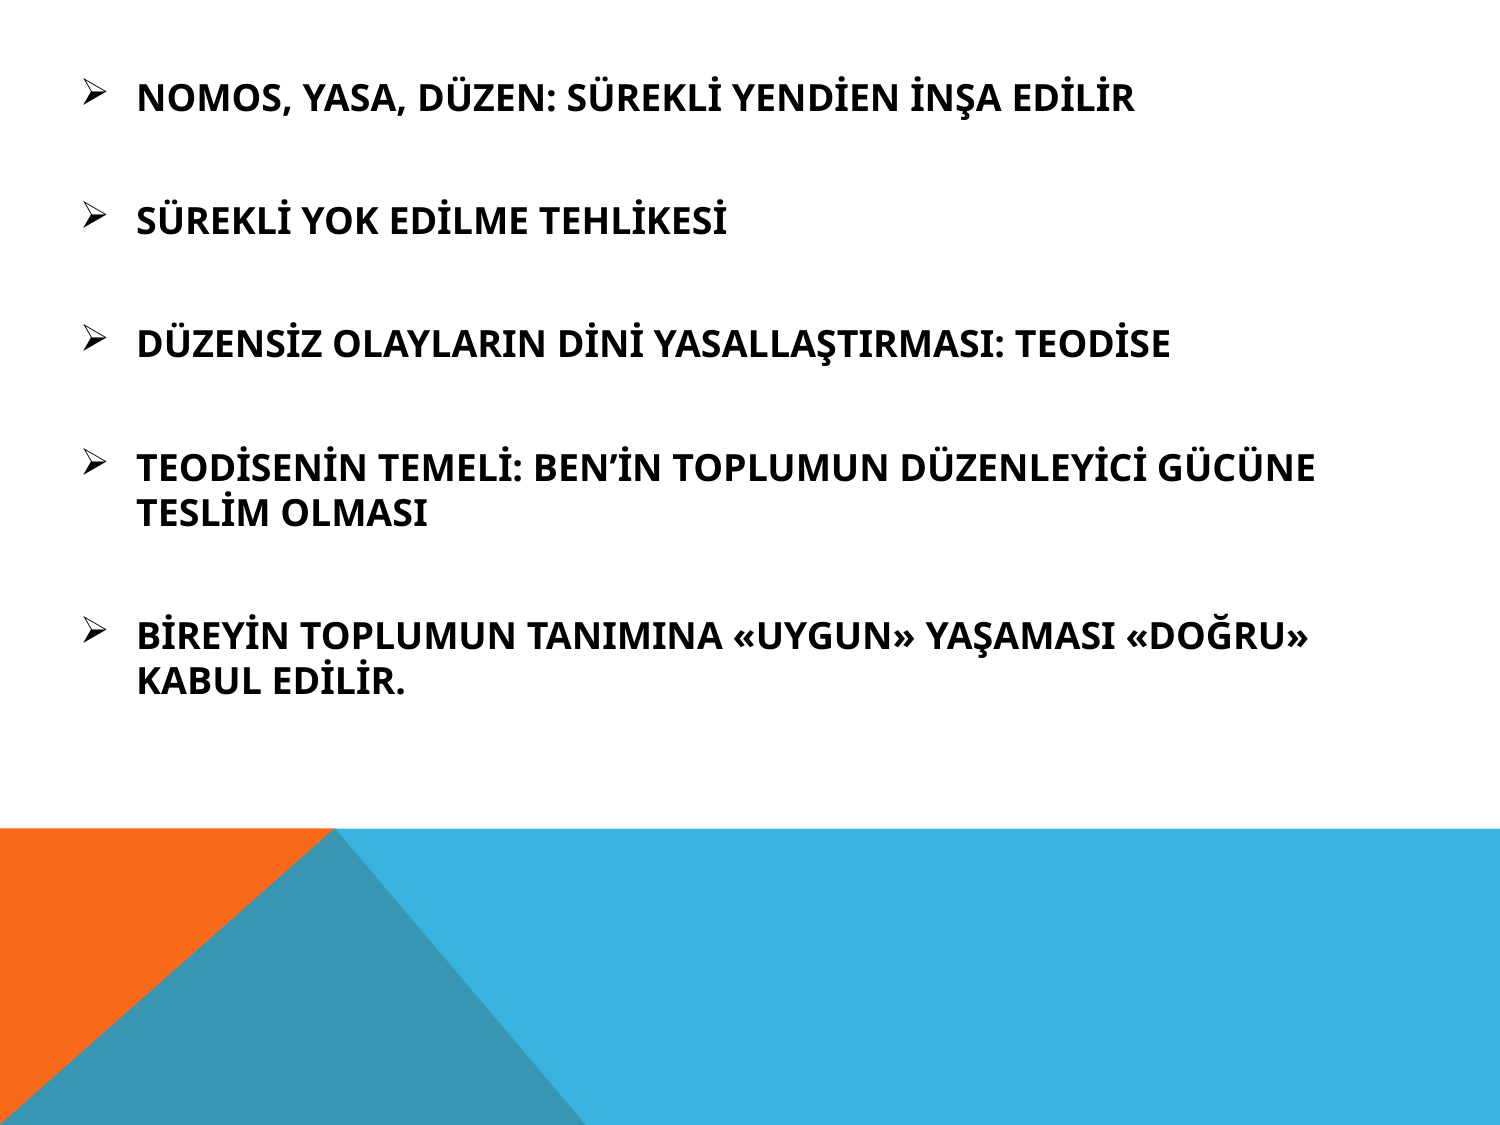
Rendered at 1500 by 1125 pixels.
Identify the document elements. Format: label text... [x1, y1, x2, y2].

list NOMOS, YASA, DÜZEN: SÜREKLİ YENDİEN İNŞA EDİLİR SÜREKLİ YOK EDİLME TEHLİKESİ DÜZENSİZ OLAYLARIN DİNİ YASALLAŞTIRMASI: TEODİSE TEODİSENİN TEMELİ: BEN’İN TOPLUMUN DÜZENLEYİCİ GÜCÜNE TESLİM OLMASI BİREYİN TOPLUMUN TANIMINA «UYGUN» YAŞAMASI «DOĞRU» KABUL EDİLİR. [64, 66, 1369, 780]
